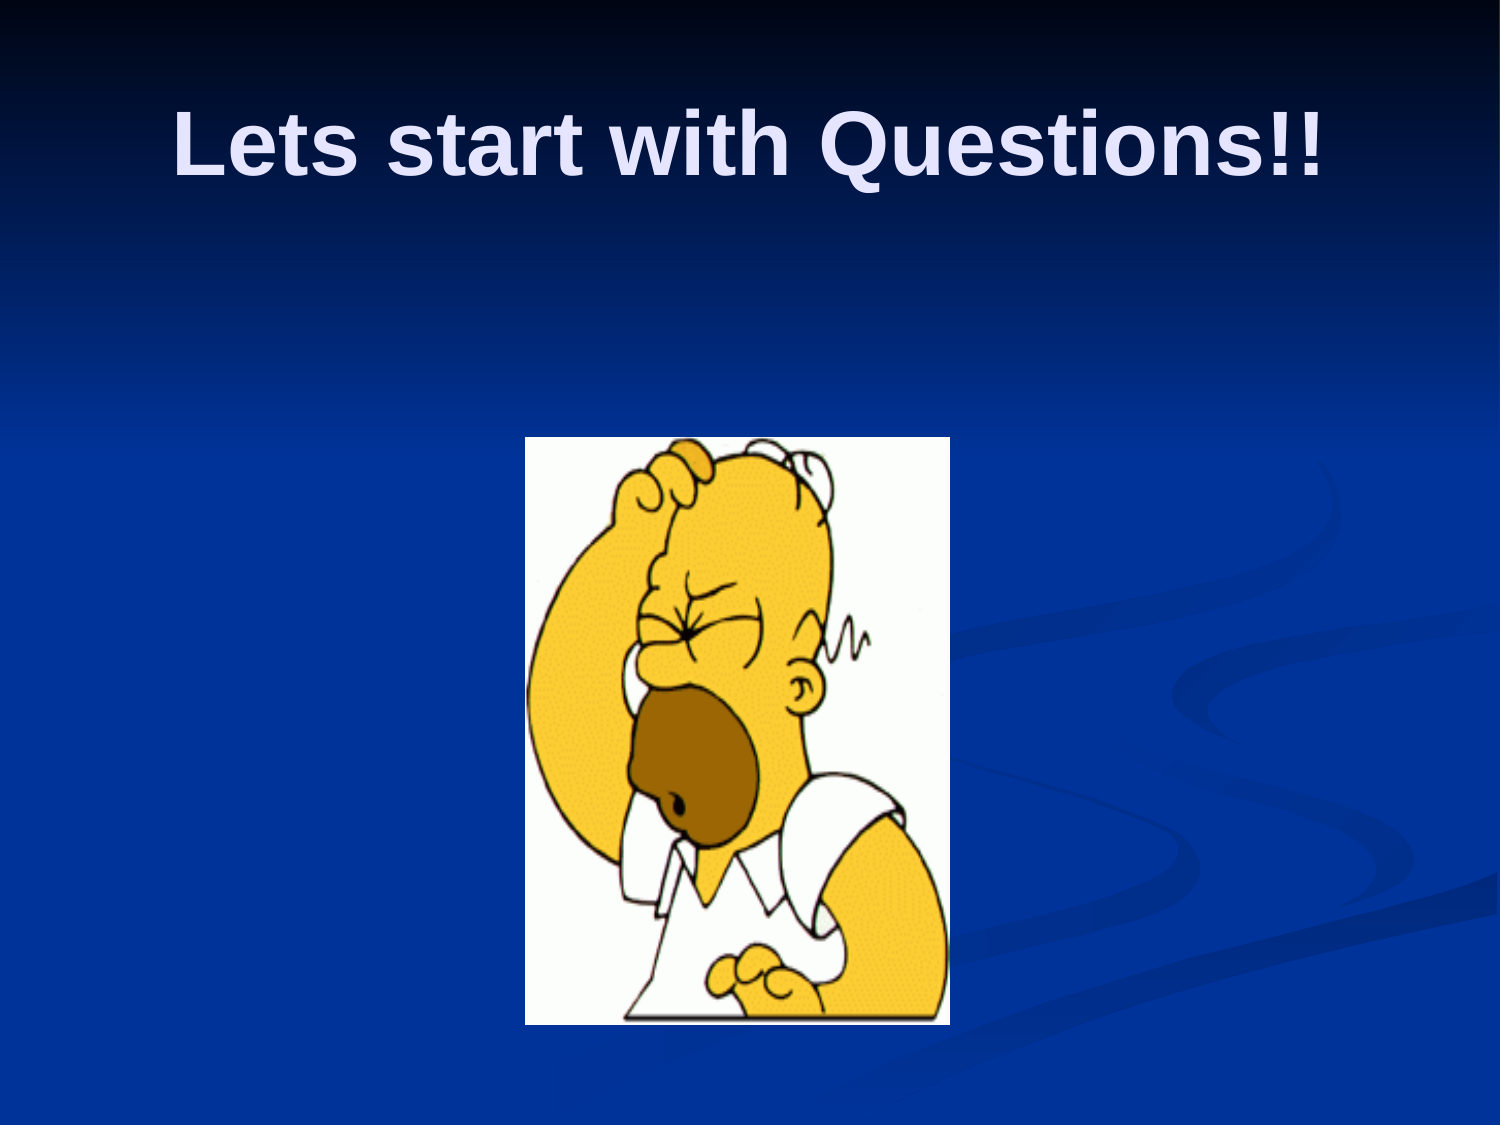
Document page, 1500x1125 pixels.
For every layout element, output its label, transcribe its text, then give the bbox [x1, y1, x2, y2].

title Lets start with Questions!! [74, 44, 1426, 233]
picture [524, 437, 951, 1026]
